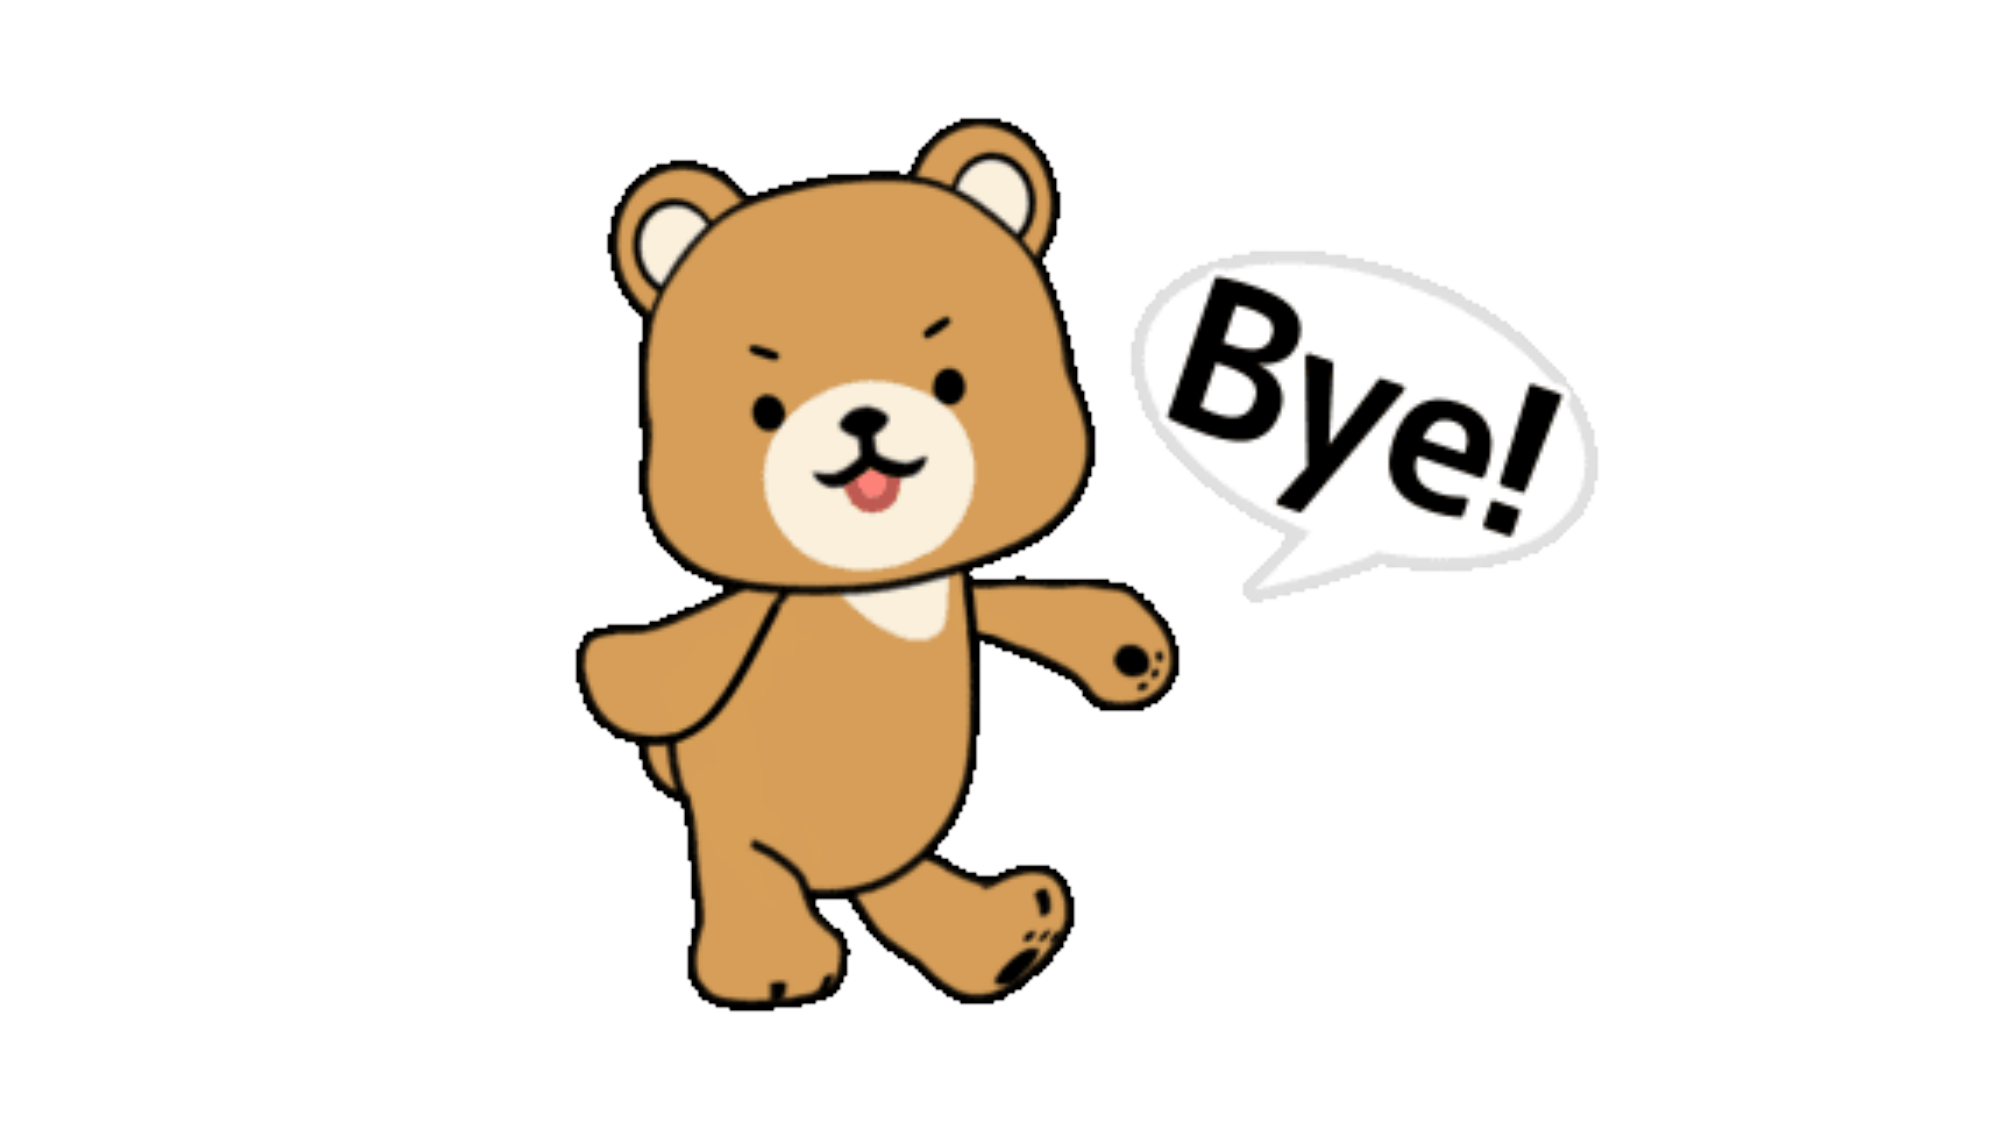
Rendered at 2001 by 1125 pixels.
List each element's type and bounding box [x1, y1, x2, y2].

picture [479, 39, 1687, 1072]
